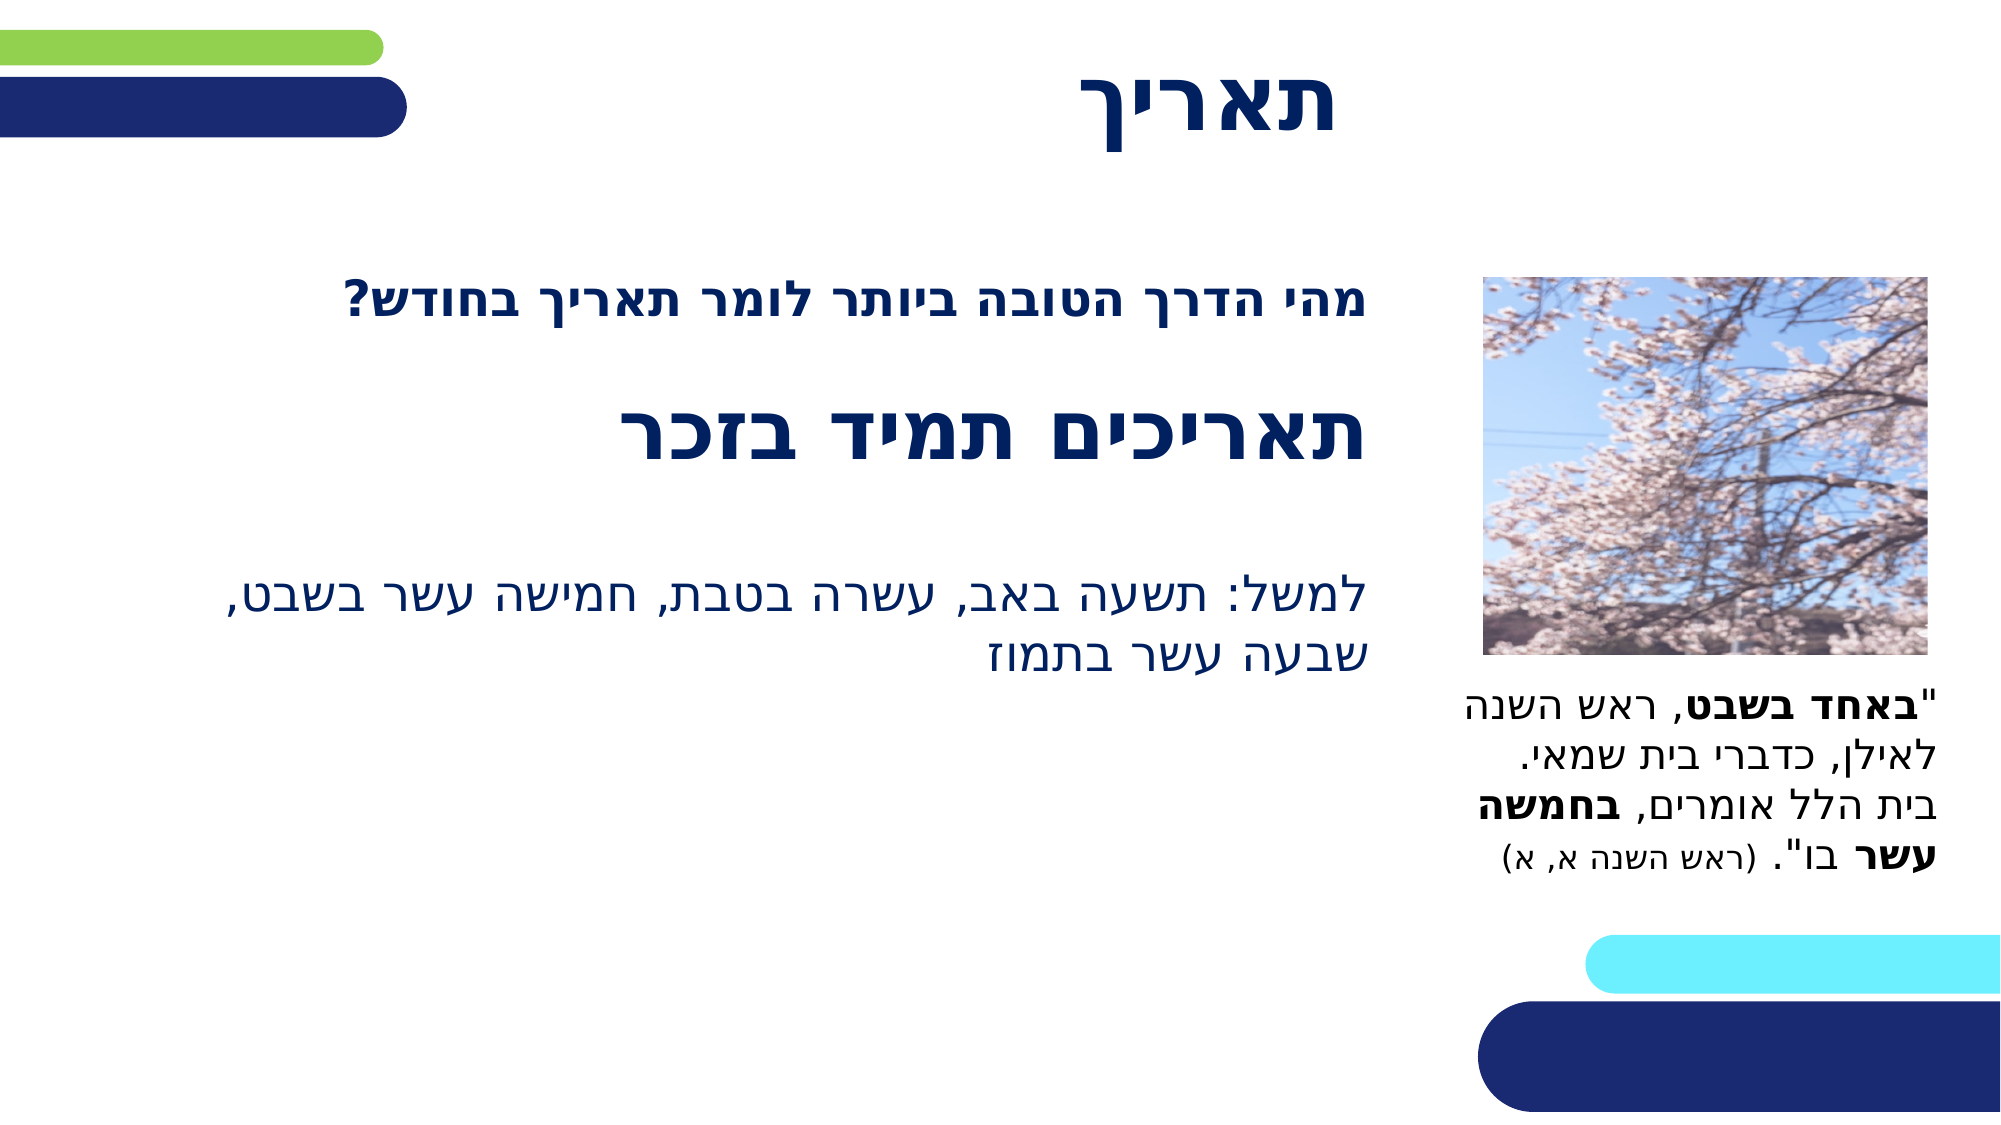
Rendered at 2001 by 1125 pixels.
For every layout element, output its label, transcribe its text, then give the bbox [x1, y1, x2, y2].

text_box "באחד בשבט, ראש השנה לאילן, כדברי בית שמאי. בית הלל אומרים, בחמשה עשר בו". (ראש השנה א, א) [1400, 670, 1954, 886]
picture [1476, 277, 1928, 655]
title תאריך [418, 34, 2000, 154]
list מהי הדרך הטובה ביותר לומר תאריך בחודש? ‍‍ תאריכים תמיד בזכר למשל: תשעה באב, עשרה בטבת, חמישה עשר בשבט, שבעה עשר בתמוז [82, 211, 1401, 721]
